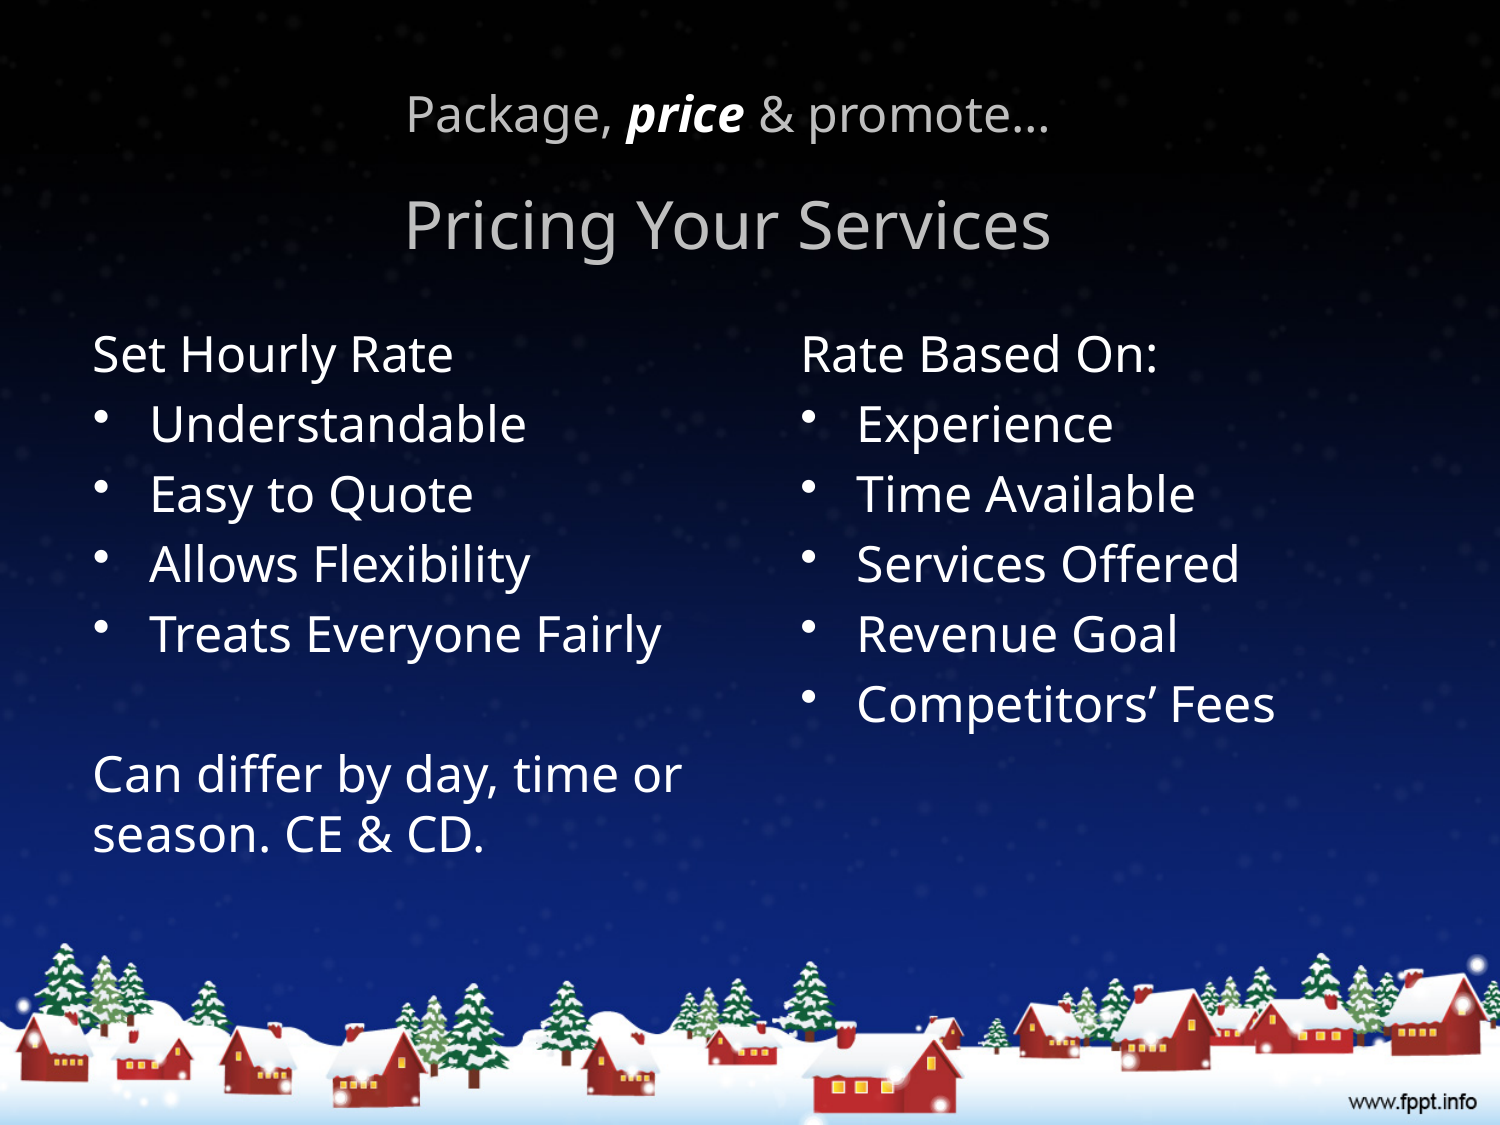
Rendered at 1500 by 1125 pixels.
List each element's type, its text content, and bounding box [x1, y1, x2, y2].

list Set Hourly Rate Understandable Easy to Quote Allows Flexibility Treats Everyone Fairly Can differ by day, time or season. CE & CD. [77, 315, 753, 1084]
picture [0, 0, 1500, 1125]
list Rate Based On: Experience Time Available Services Offered Revenue Goal Competitors’ Fees [785, 315, 1462, 953]
title Package, price & promote… Pricing Your Services [52, 36, 1404, 280]
